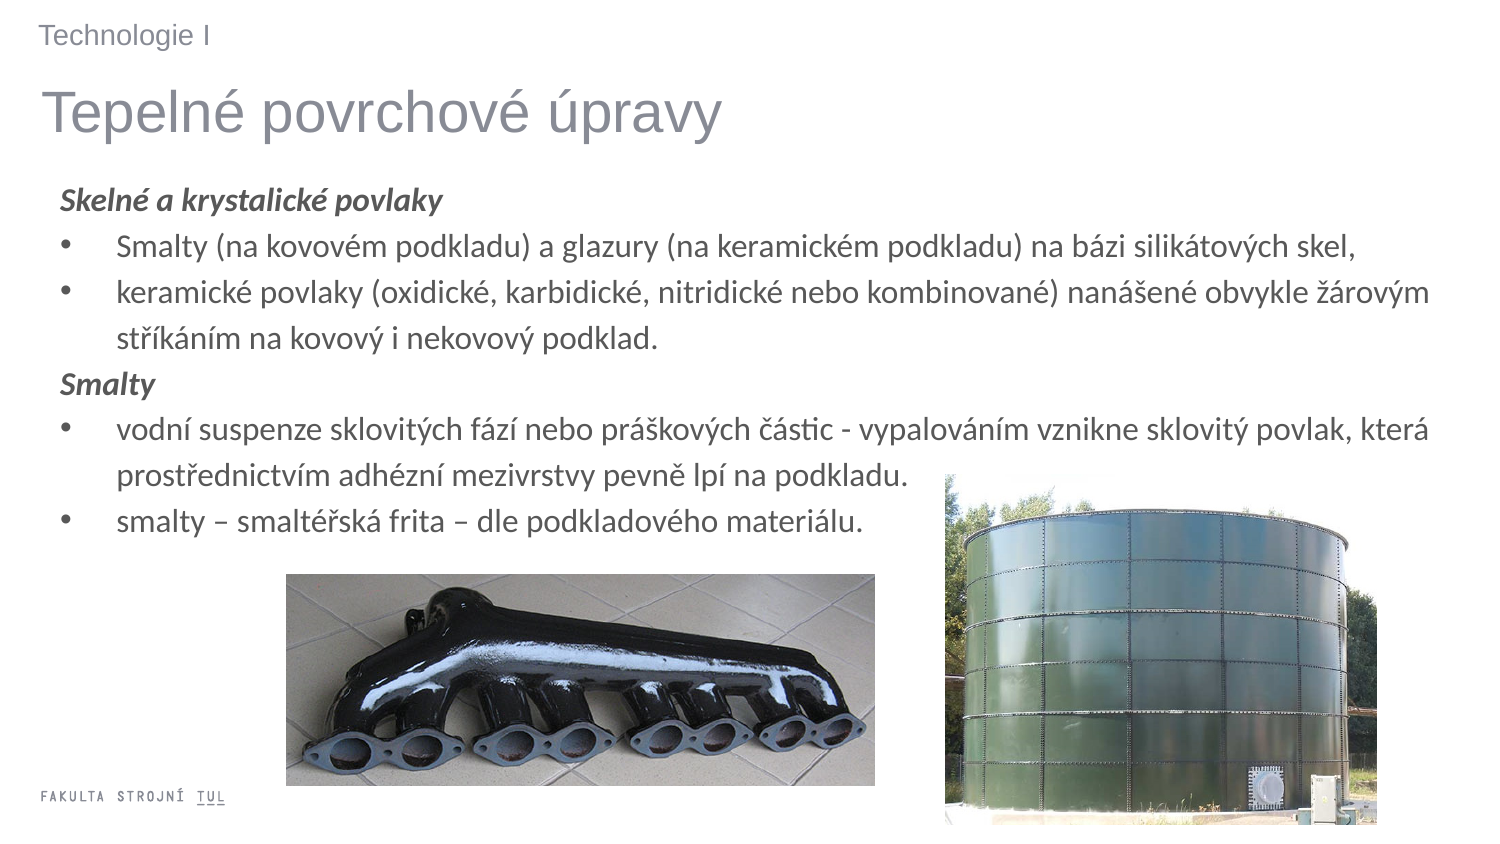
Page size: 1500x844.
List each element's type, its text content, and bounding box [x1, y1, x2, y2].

text_box Tepelné povrchové úpravy [41, 58, 1282, 148]
list Skelné a krystalické povlaky Smalty (na kovovém podkladu) a glazury (na keramickém podkladu) na bázi silikátových skel, keramické povlaky (oxidické, karbidické, nitridické nebo kombinované) nanášené obvykle žárovým stříkáním na kovový i nekovový podklad. Smalty vodní suspenze sklovitých fází nebo práškových částic - vypalováním vznikne sklovitý povlak, která prostřednictvím adhézní mezivrstvy pevně lpí na podkladu. smalty – smaltéřská frita – dle podkladového materiálu. [40, 156, 1500, 813]
picture [286, 574, 875, 787]
list Technologie I [18, 15, 1260, 76]
picture [945, 474, 1378, 825]
